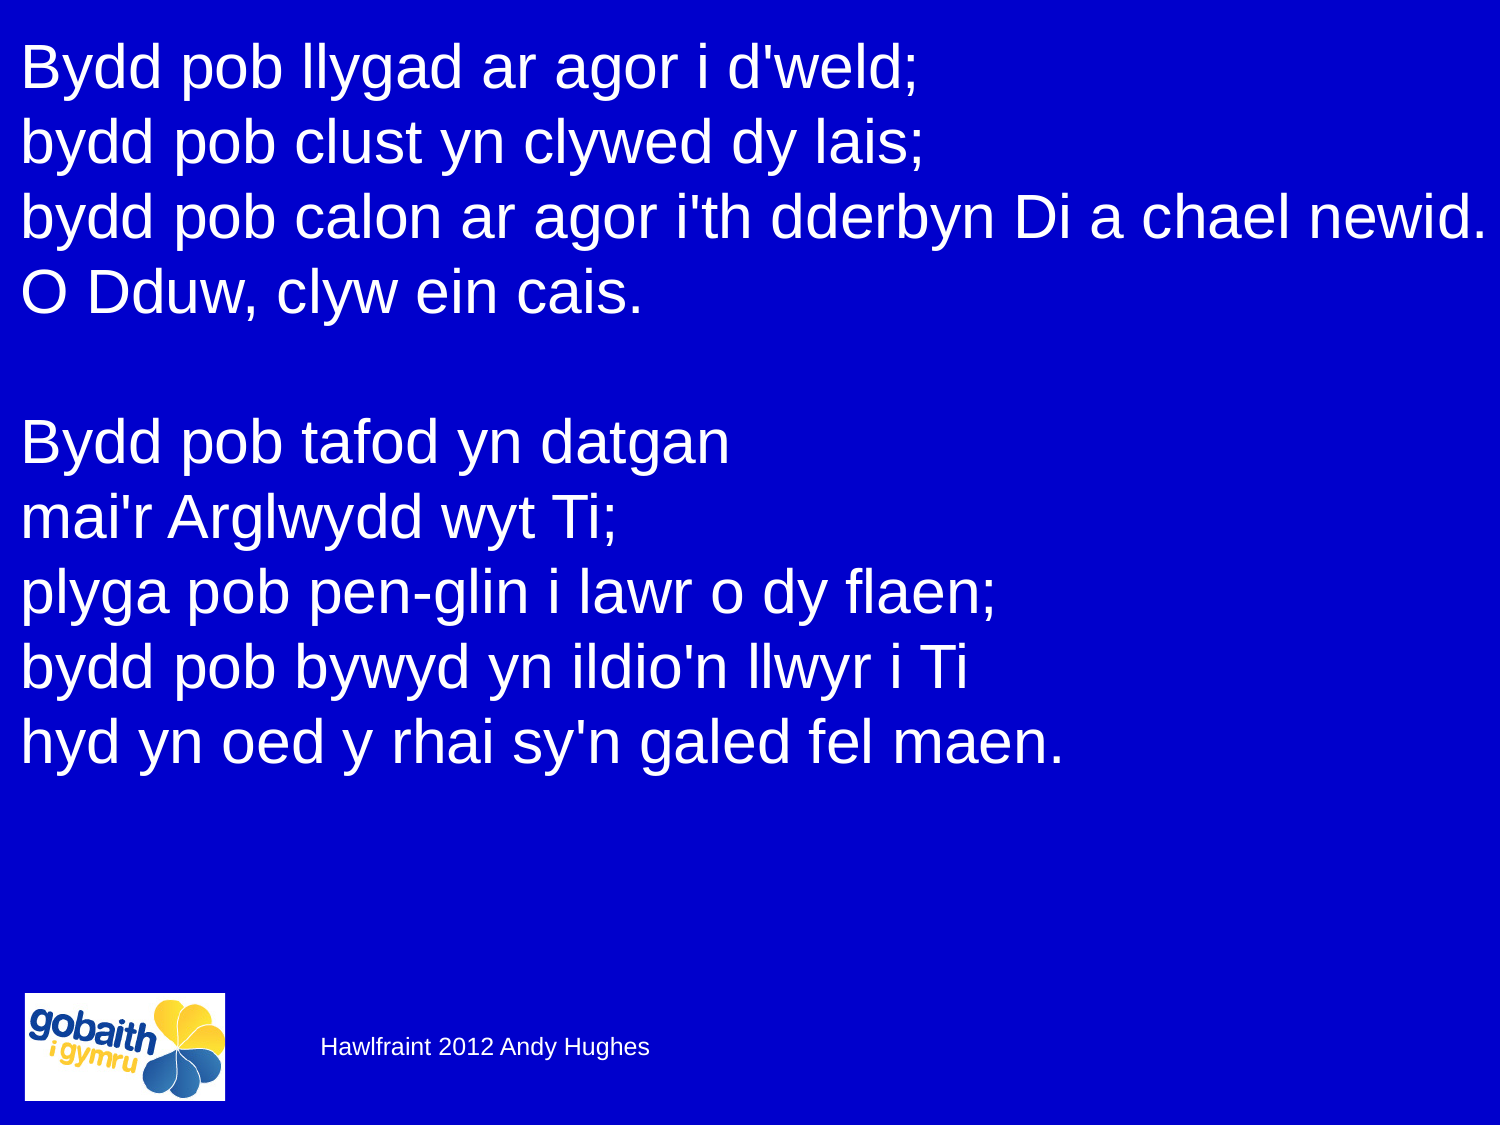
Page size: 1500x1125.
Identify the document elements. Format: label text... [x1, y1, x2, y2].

text_box Bydd pob llygad ar agor i d'weld; bydd pob clust yn clywed dy lais; bydd pob calon ar agor i'th dderbyn Di a chael newid. O Dduw, clyw ein cais. Bydd pob tafod yn datgan mai'r Arglwydd wyt Ti; plyga pob pen-glin i lawr o dy flaen; bydd pob bywyd yn ildio'n llwyr i Ti hyd yn oed y rhai sy'n galed fel maen. Hawlfraint 2012 Andy Hughes [5, 18, 1500, 1125]
